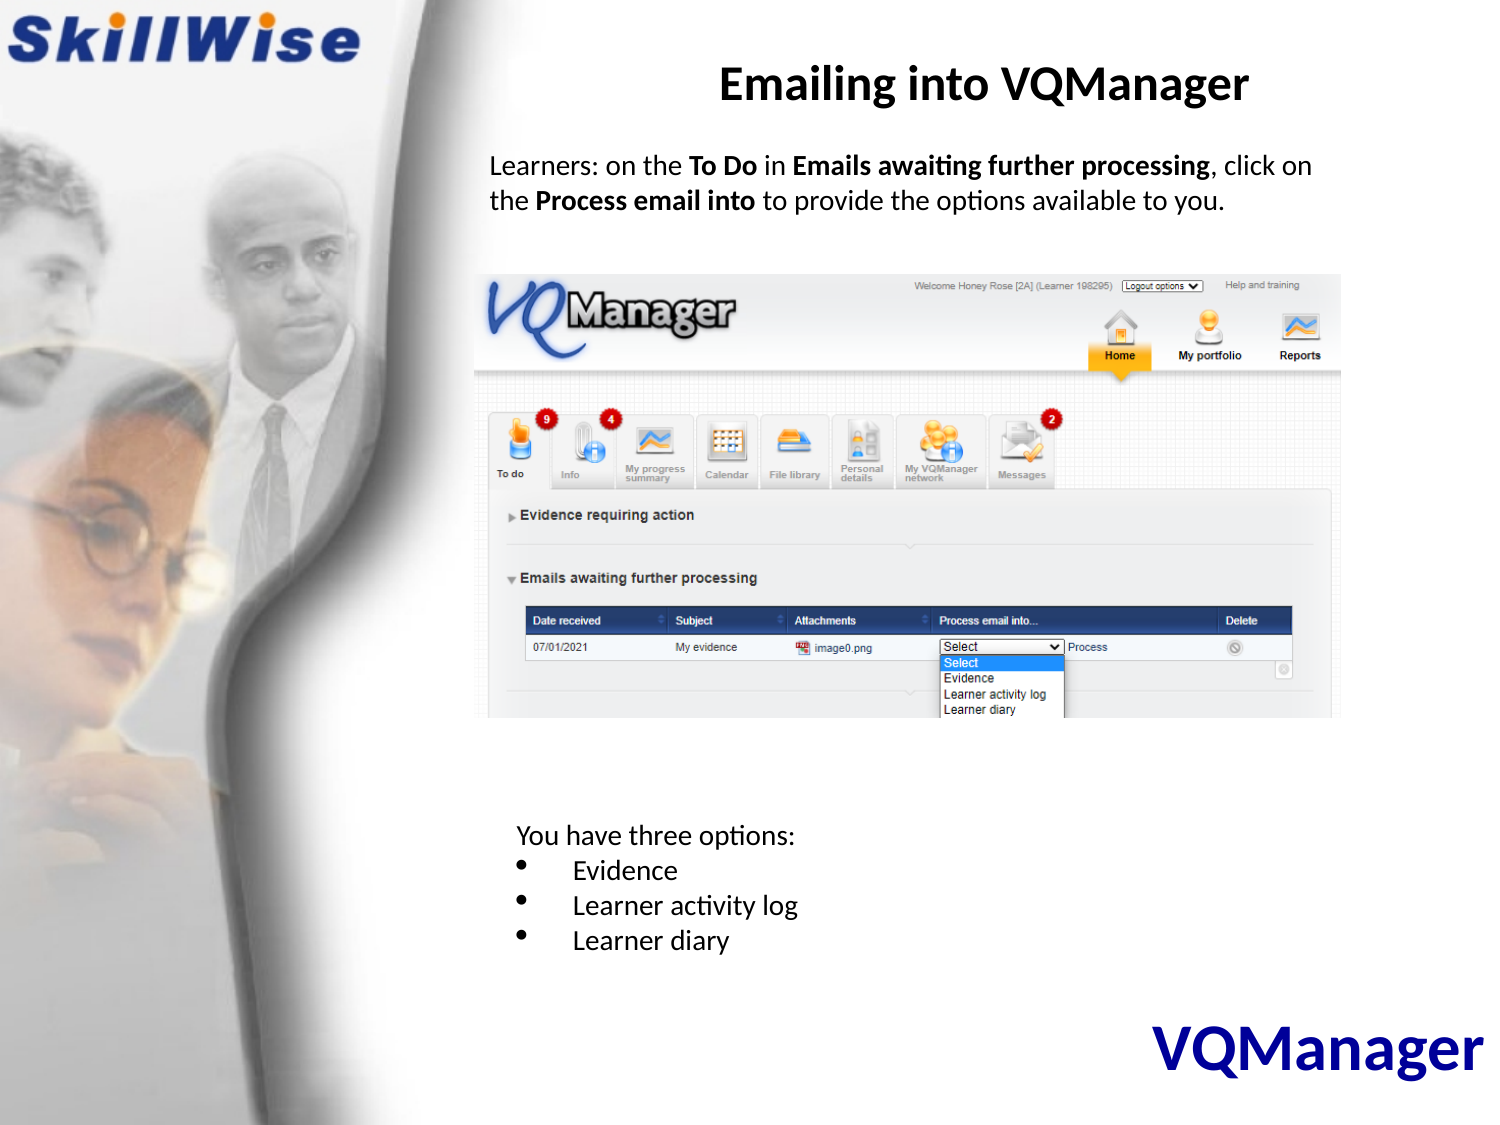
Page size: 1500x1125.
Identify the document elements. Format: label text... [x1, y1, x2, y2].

title VQManager [474, 962, 1500, 1125]
text_box Learners: on the To Do in Emails awaiting further processing, click on the Process email into to provide the options available to you. [474, 138, 1365, 224]
picture [0, 0, 1500, 1125]
list Emailing into VQManager [473, 42, 1497, 718]
text_box You have three options: Evidence Learner activity log Learner diary [501, 809, 1252, 964]
